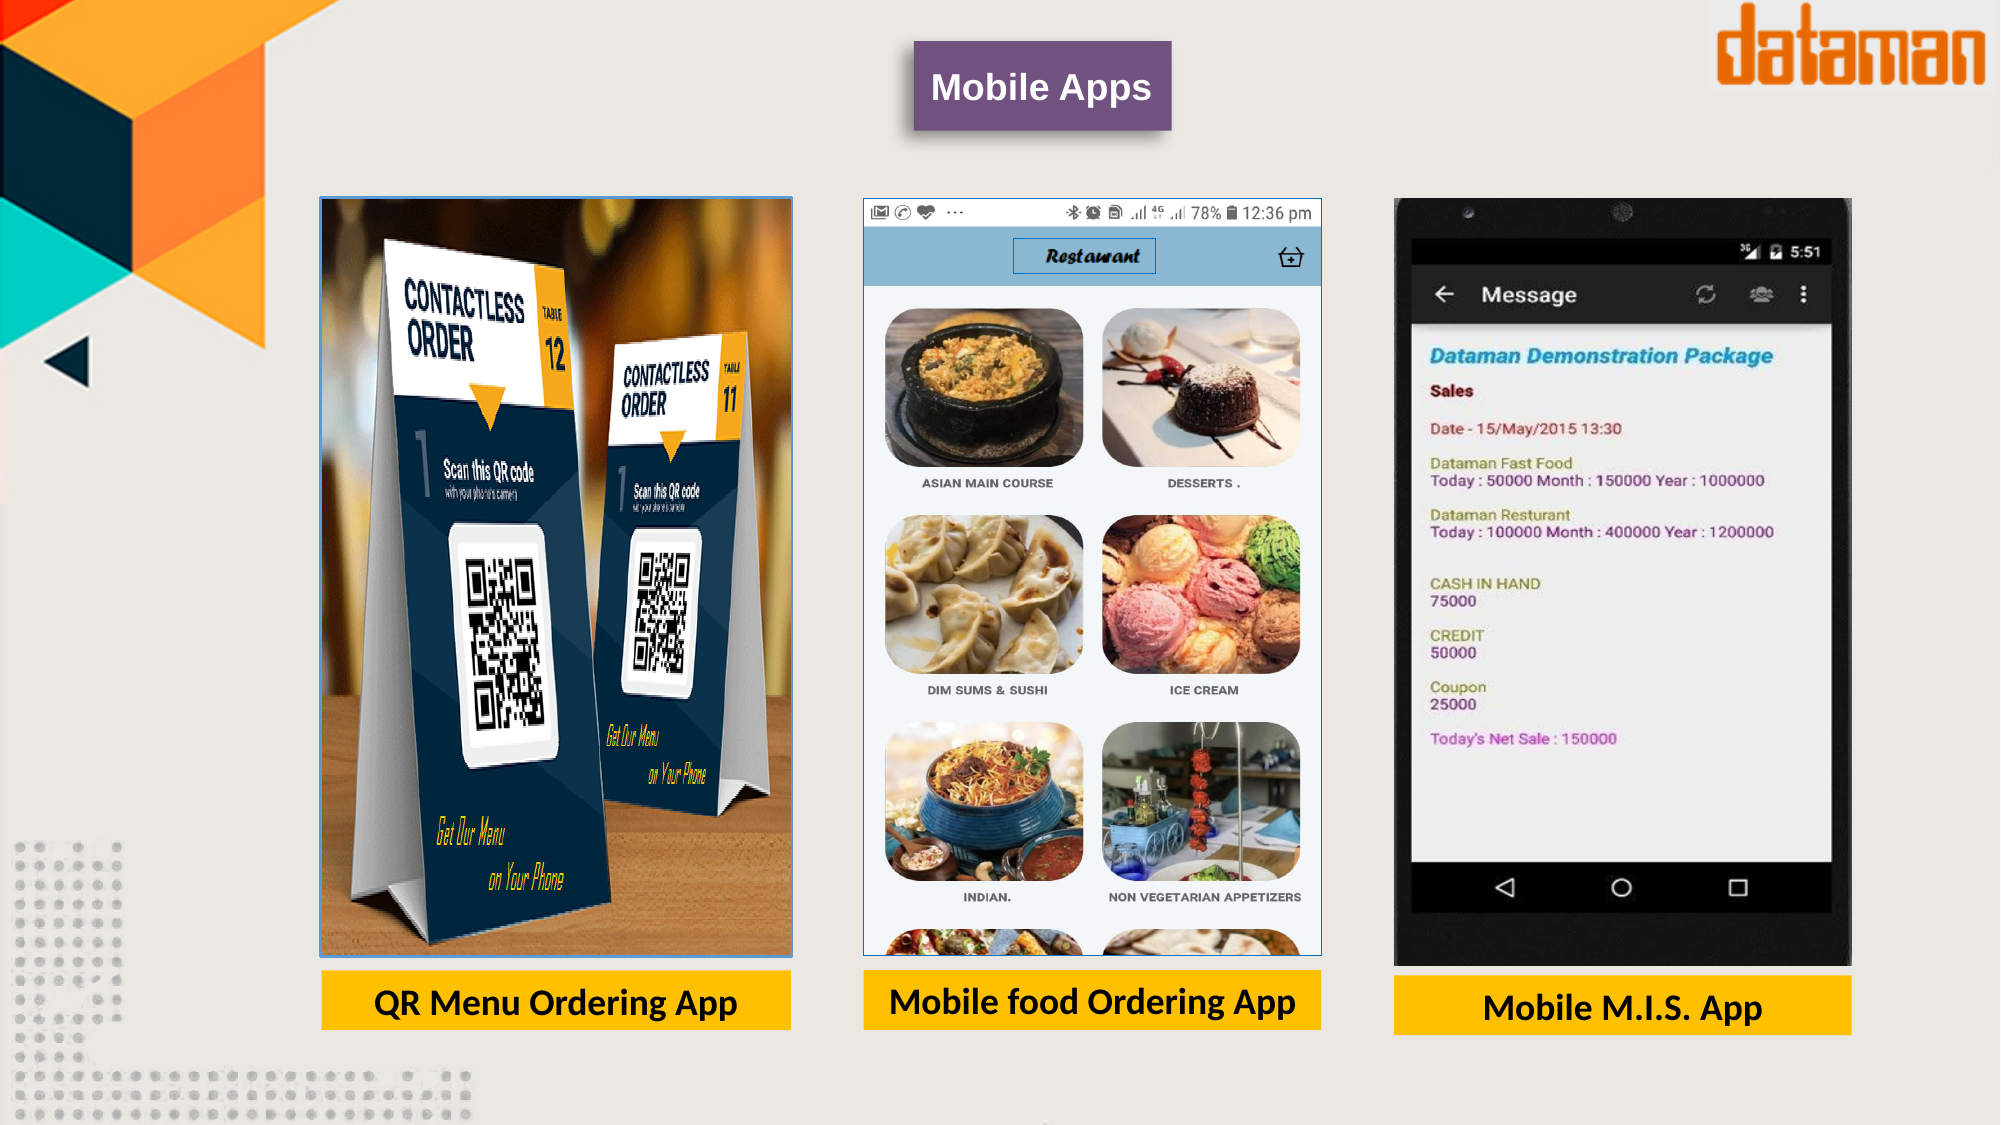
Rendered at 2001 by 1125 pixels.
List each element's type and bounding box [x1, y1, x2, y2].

text_box [913, 41, 1174, 131]
picture [0, 0, 2001, 1125]
text_box [321, 198, 1852, 1037]
